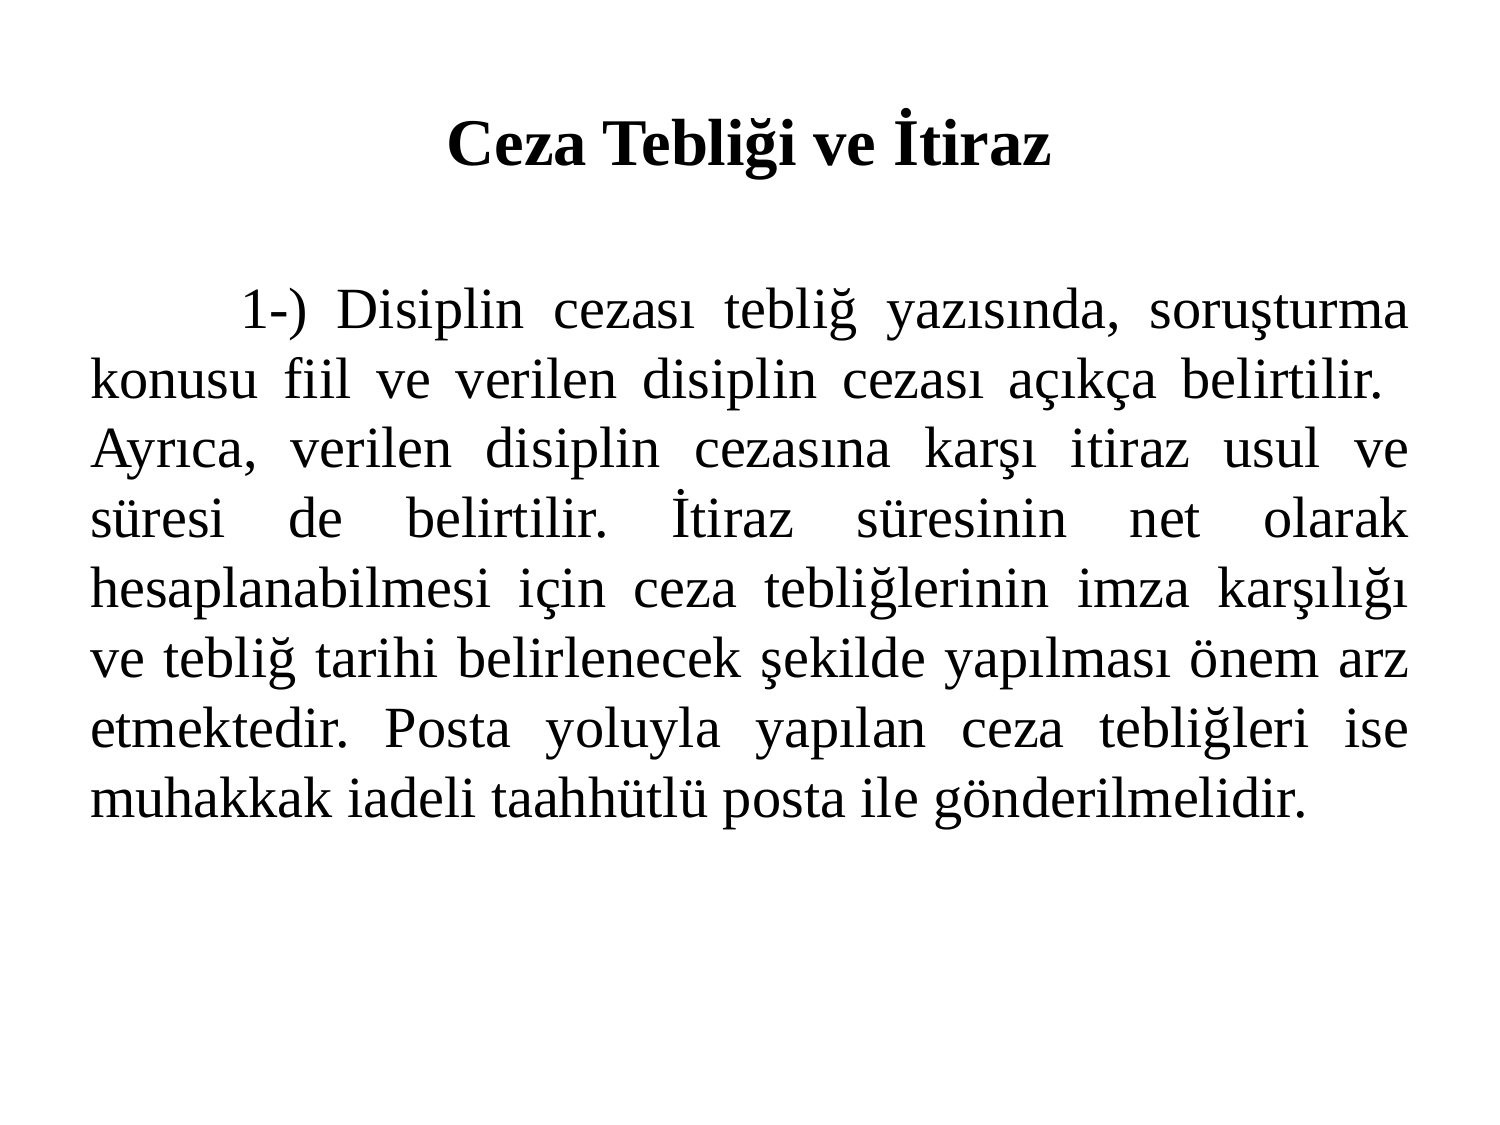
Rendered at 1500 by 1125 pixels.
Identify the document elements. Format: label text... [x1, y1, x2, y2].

list 1-) Disiplin cezası tebliğ yazısında, soruşturma konusu fiil ve verilen disiplin cezası açıkça belirtilir. Ayrıca, verilen disiplin cezasına karşı itiraz usul ve süresi de belirtilir. İtiraz süresinin net olarak hesaplanabilmesi için ceza tebliğlerinin imza karşılığı ve tebliğ tarihi belirlenecek şekilde yapılması önem arz etmektedir. Posta yoluyla yapılan ceza tebliğleri ise muhakkak iadeli taahhütlü posta ile gönderilmelidir. [75, 262, 1425, 1005]
title Ceza Tebliği ve İtiraz [75, 45, 1425, 233]
